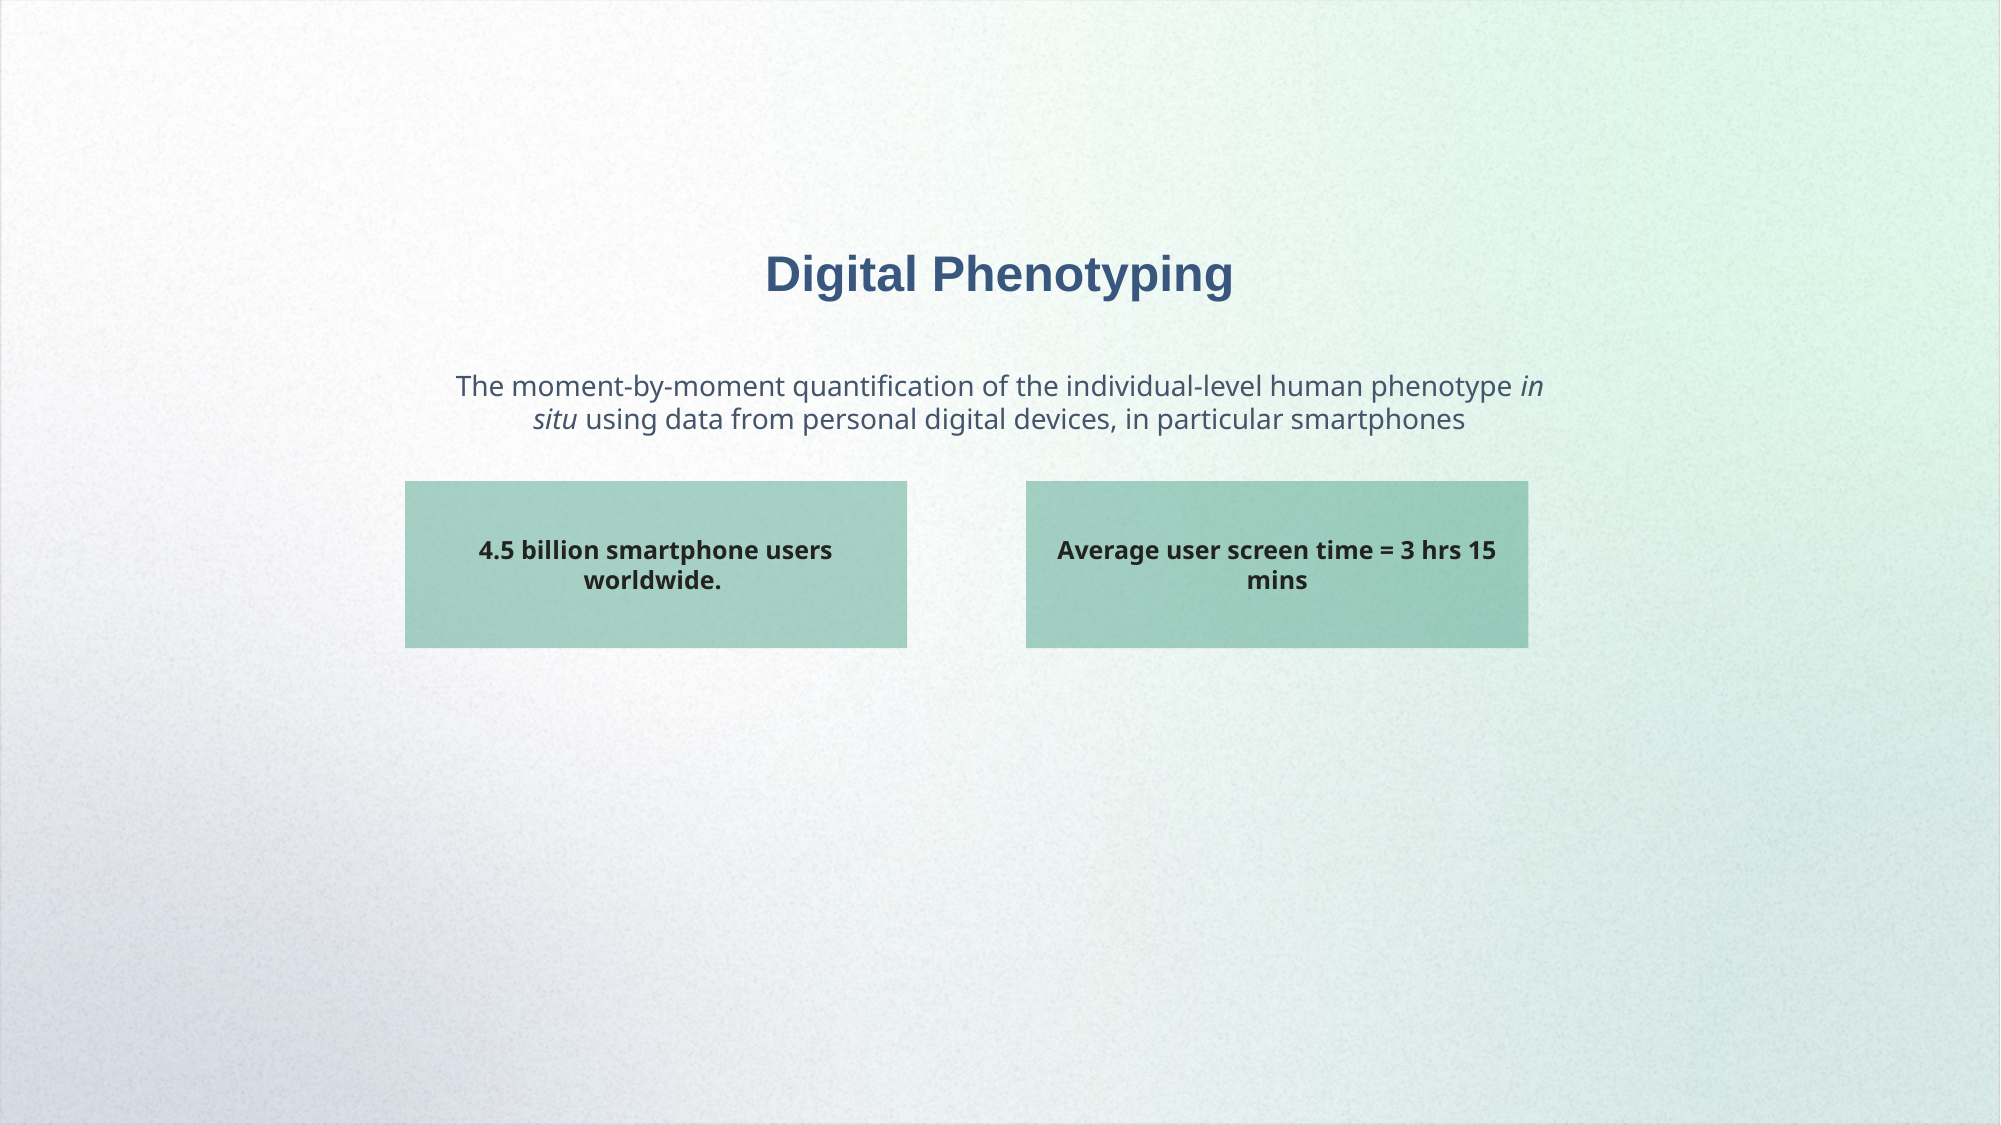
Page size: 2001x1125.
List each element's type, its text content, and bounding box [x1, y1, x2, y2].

text_box 4.5 billion smartphone users worldwide. [405, 481, 908, 649]
text_box The moment-by-moment quantification of the individual-level human phenotype in situ using data from personal digital devices, in particular smartphones [433, 353, 1567, 451]
text_box Average user screen time = 3 hrs 15 mins [1026, 481, 1529, 649]
text_box Digital Phenotyping [128, 234, 1872, 310]
